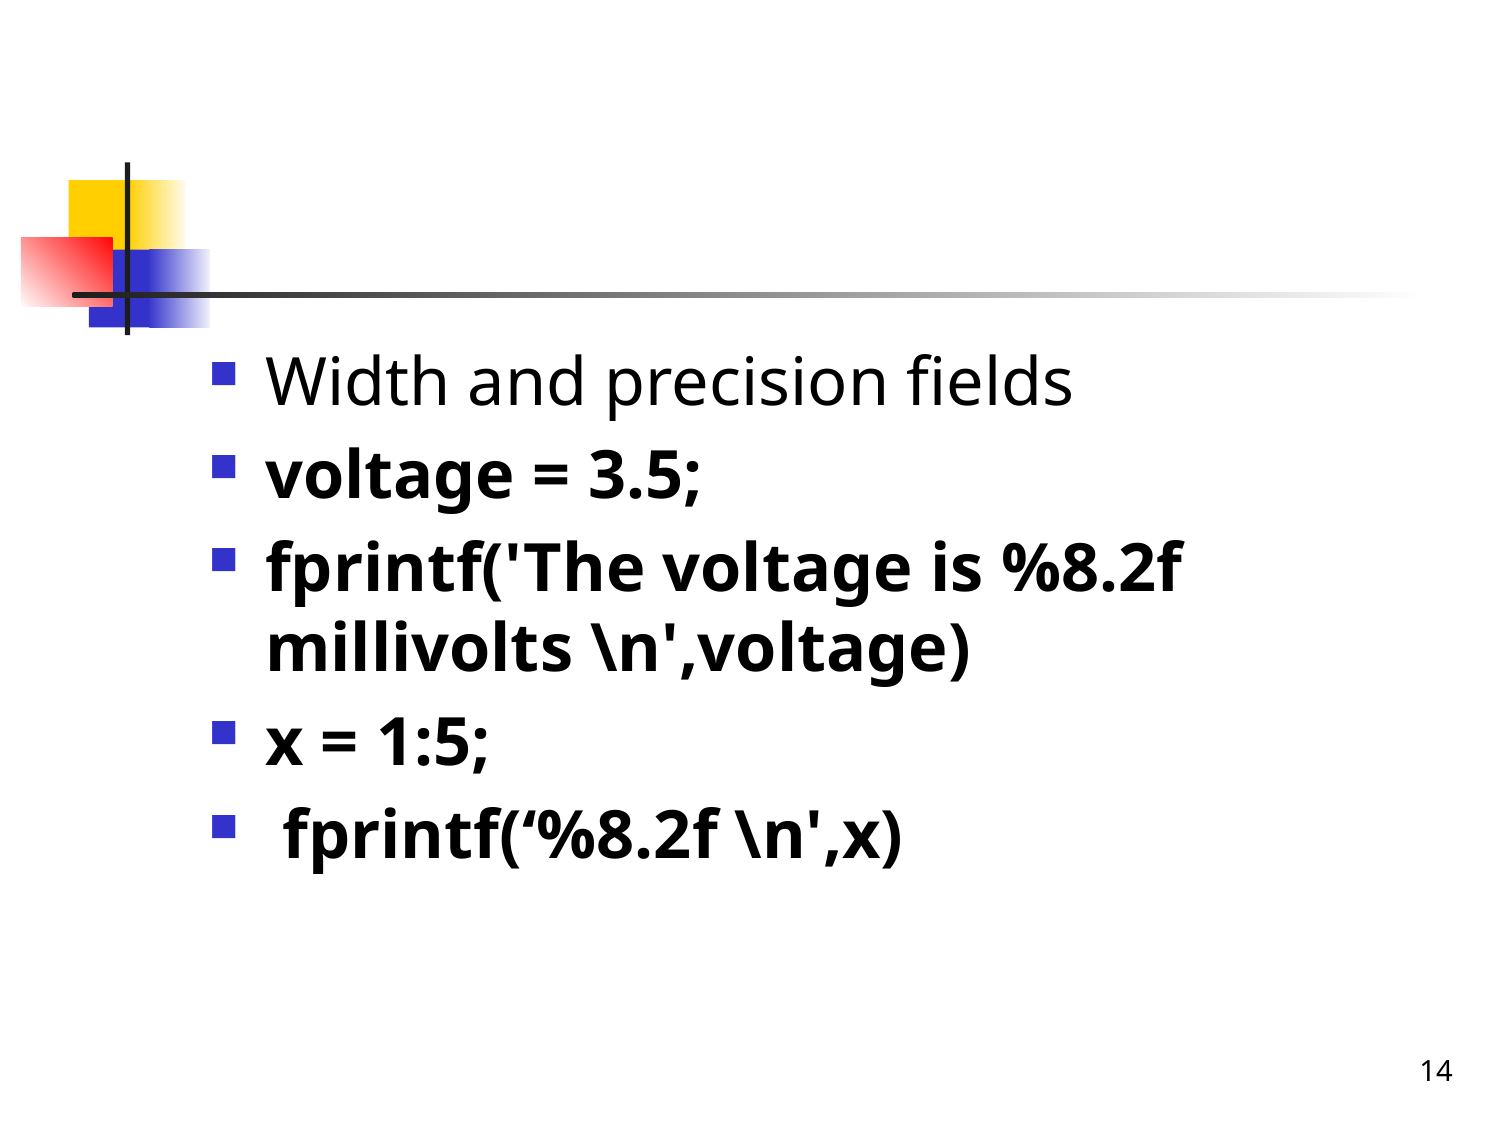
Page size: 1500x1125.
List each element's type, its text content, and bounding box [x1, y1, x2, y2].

list Width and precision fields voltage = 3.5; fprintf('The voltage is %8.2f millivolts \n',voltage) x = 1:5; fprintf(‘%8.2f \n',x) [193, 331, 1469, 1006]
slide_number 14 [1154, 1023, 1468, 1100]
